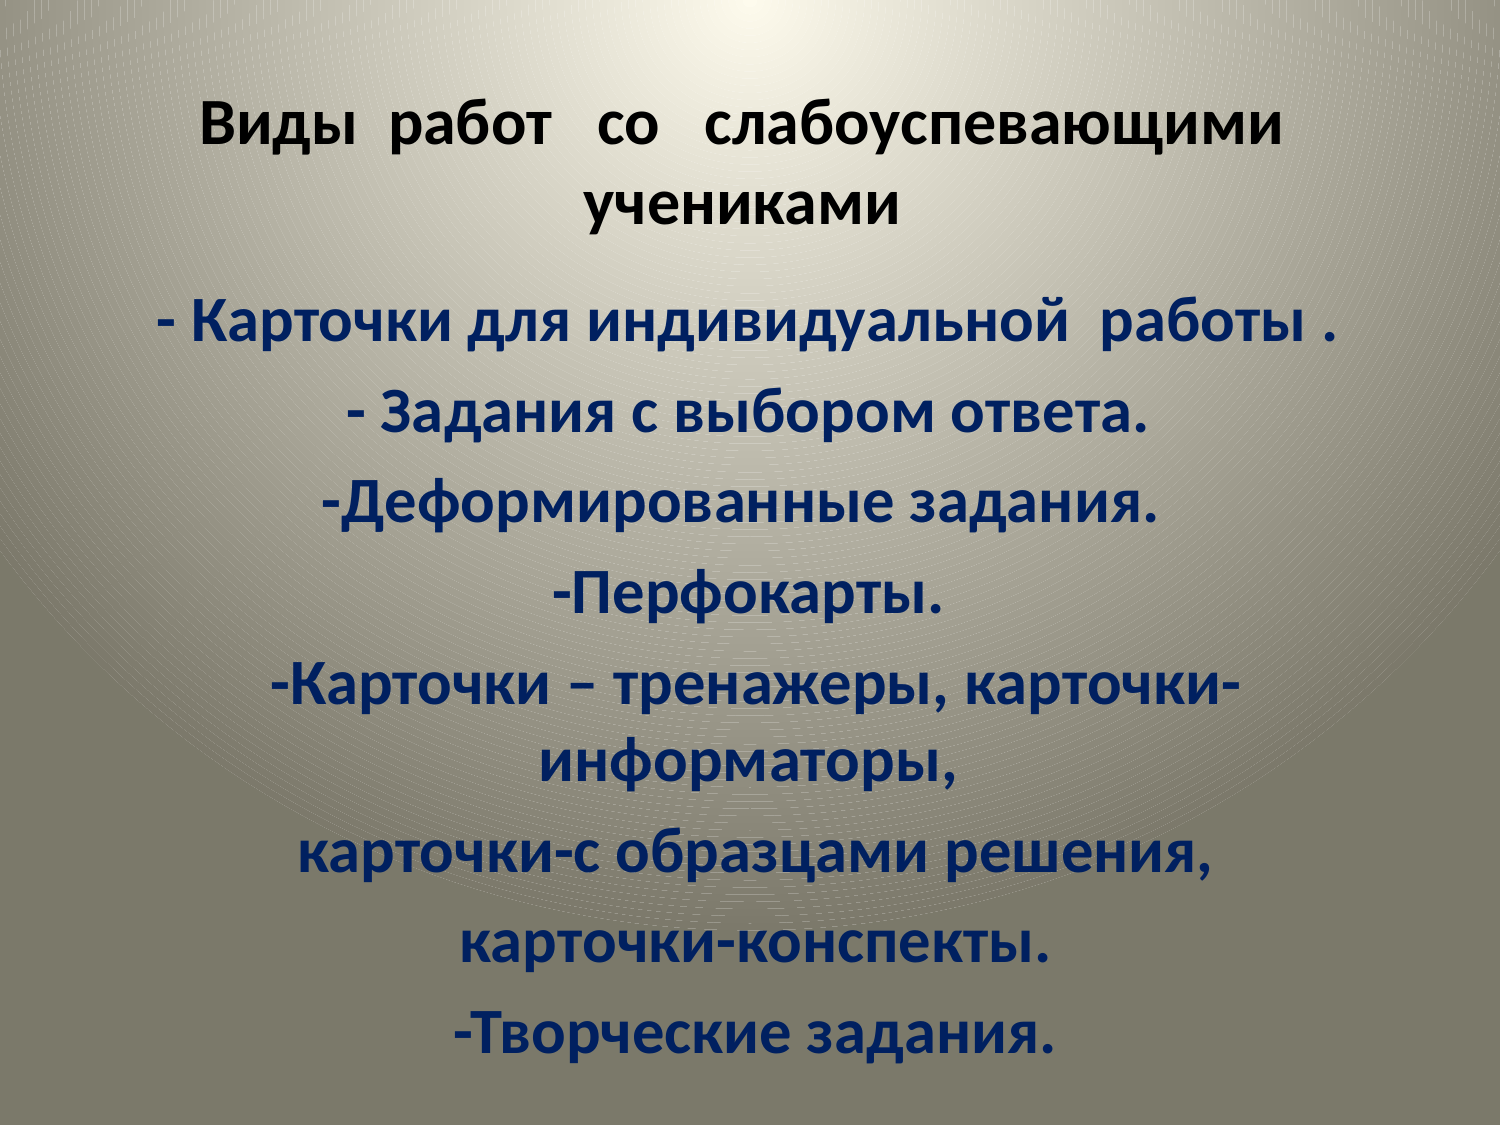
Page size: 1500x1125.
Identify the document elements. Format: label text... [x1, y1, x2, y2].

title Виды работ со слабоуспевающими учениками [112, 70, 1388, 247]
subtitle - Карточки для индивидуальной работы . - Задания с выбором ответа. -Деформированные задания. -Перфокарты. -Карточки – тренажеры, карточки-информаторы, карточки-с образцами решения, карточки-конспекты. -Творческие задания. [46, 269, 1465, 1079]
